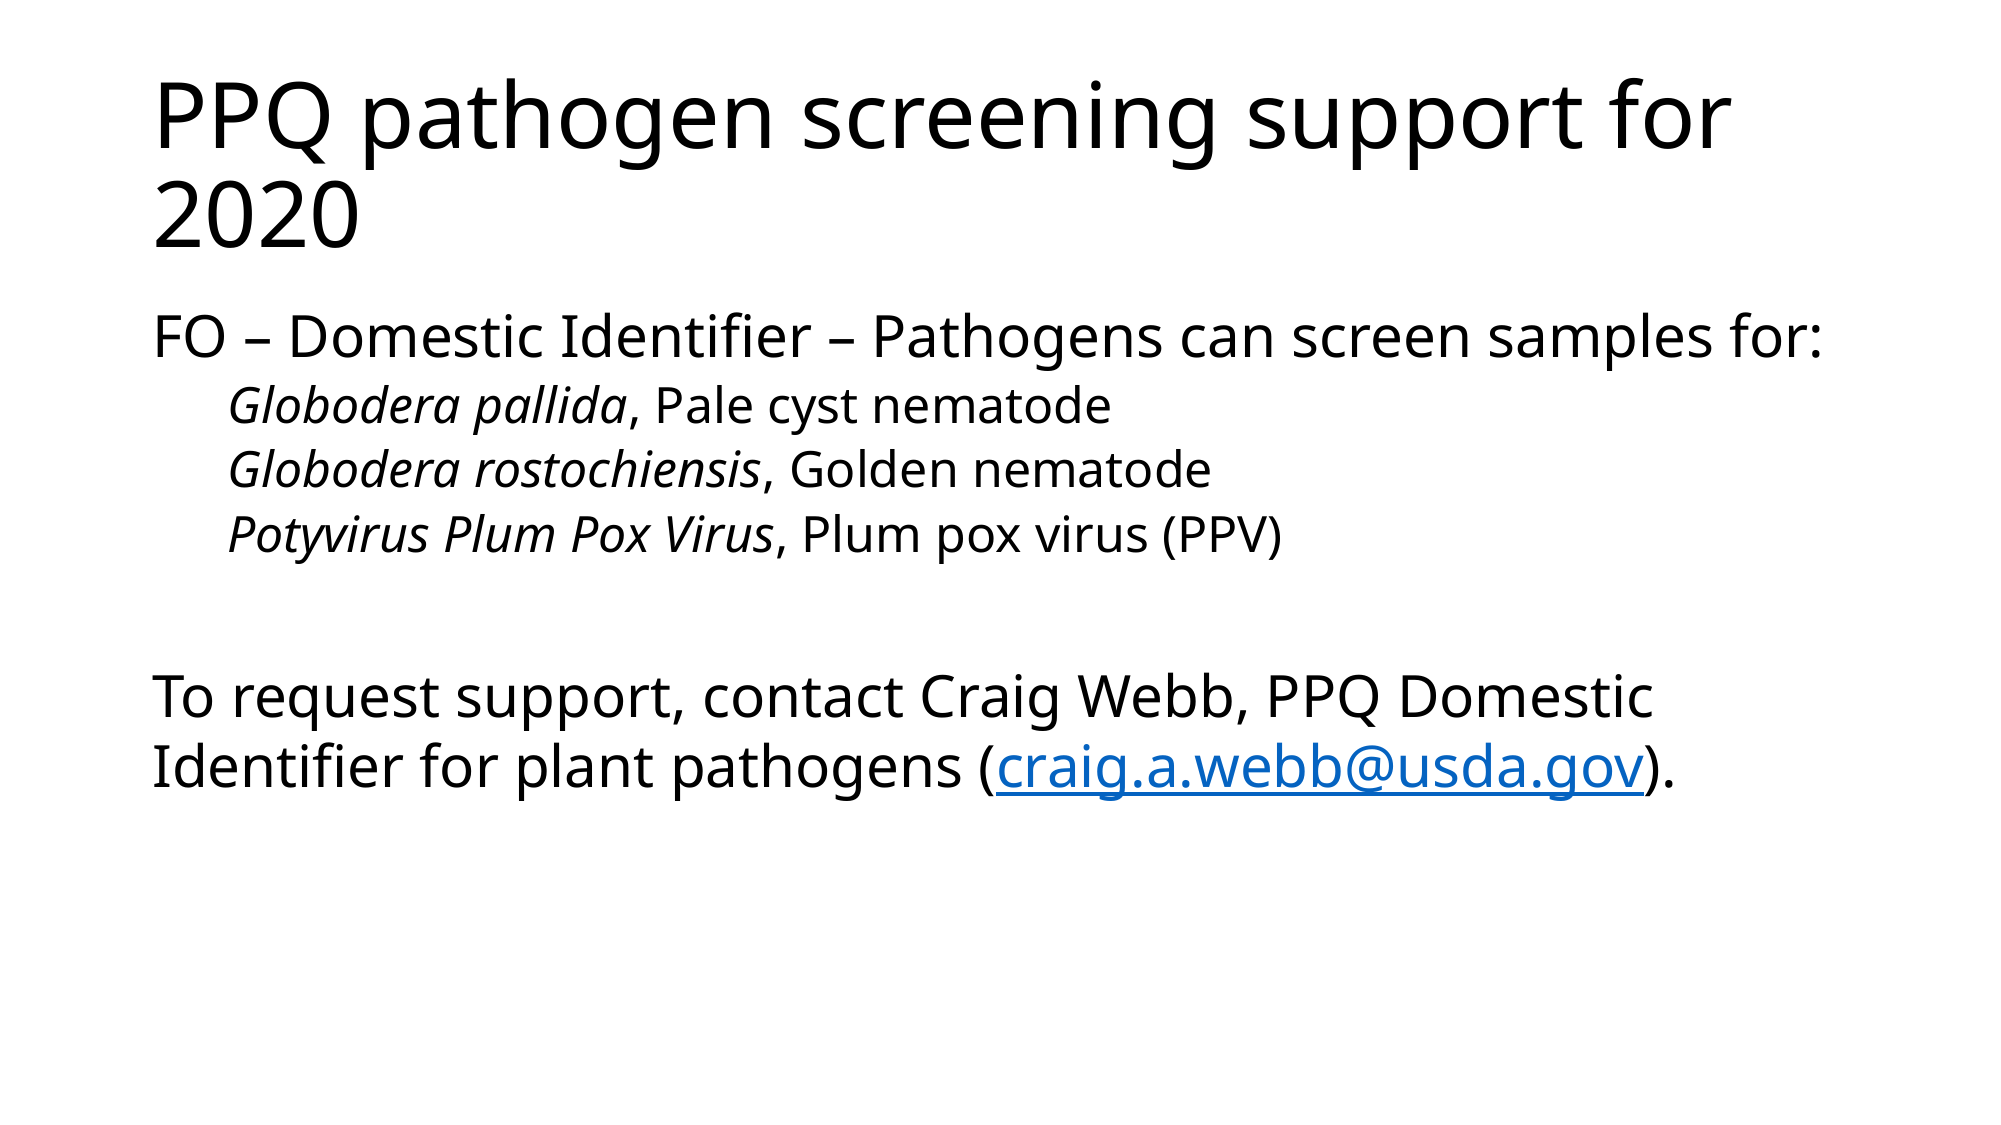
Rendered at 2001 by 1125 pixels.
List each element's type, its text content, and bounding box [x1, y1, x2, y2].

list FO – Domestic Identifier – Pathogens can screen samples for: Globodera pallida, Pale cyst nematode Globodera rostochiensis, Golden nematode Potyvirus Plum Pox Virus, Plum pox virus (PPV) To request support, contact Craig Webb, PPQ Domestic Identifier for plant pathogens (craig.a.webb@usda.gov). [137, 299, 1863, 1014]
title PPQ pathogen screening support for 2020 [137, 59, 1863, 278]
